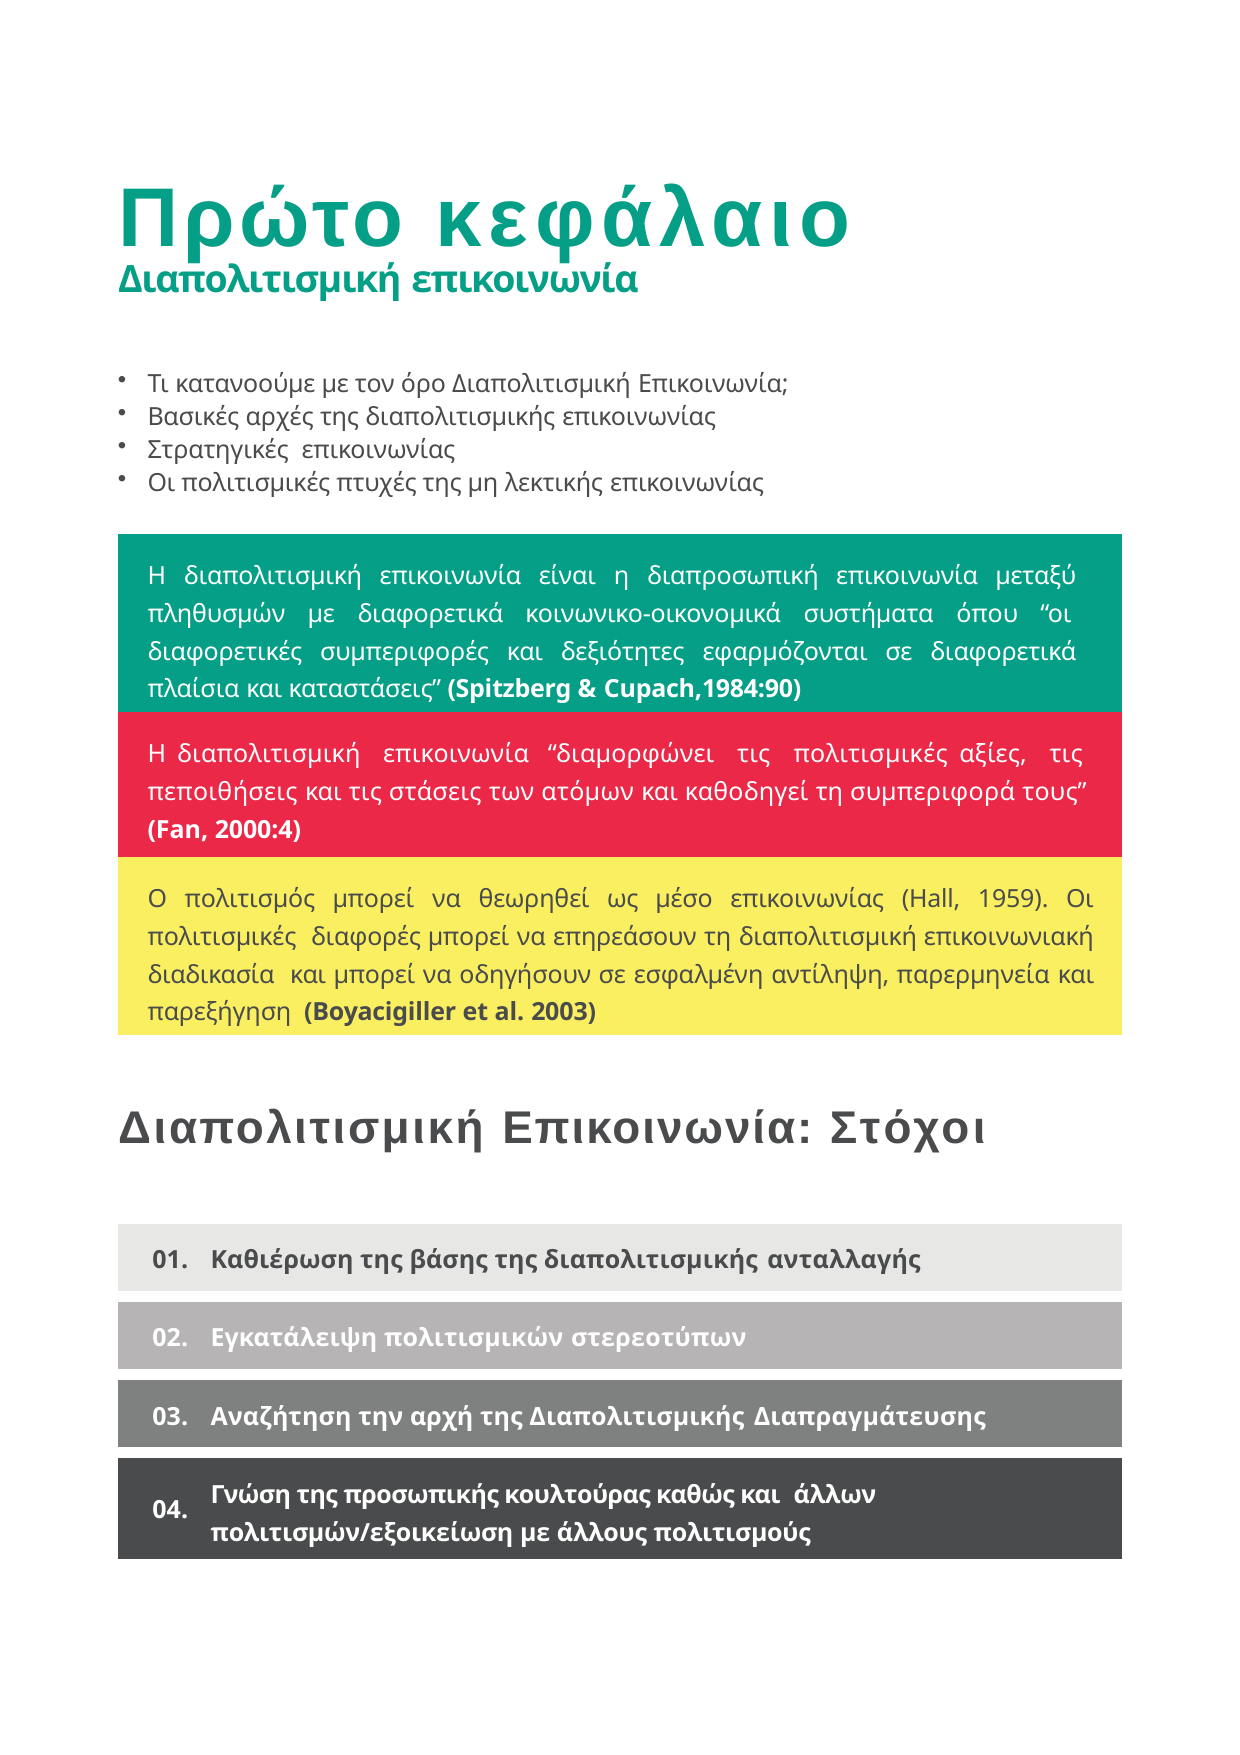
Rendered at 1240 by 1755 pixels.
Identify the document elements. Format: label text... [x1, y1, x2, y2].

table_cell 04. [118, 1458, 199, 1559]
table_cell Ο πολιτισμός μπορεί να θεωρηθεί ως μέσο επικοινωνίας (Hall, 1959). Οι πολιτισμικές διαφορές μπορεί να επηρεάσουν τη διαπολιτισμική επικοινωνιακή διαδικασία και μπορεί να οδηγήσουν σε εσφαλμένη αντίληψη, παρερμηνεία και παρεξήγηση (Boyacigiller et al. 2003) [118, 857, 1122, 1035]
table_header Καθιέρωση της βάσης της διαπολιτισμικής ανταλλαγής [199, 1224, 1122, 1291]
table_cell Αναζήτηση την αρχή της Διαπολιτισμικής Διαπραγμάτευσης [199, 1380, 1122, 1447]
table_header 01. [118, 1224, 199, 1291]
text_box Διαπολιτισμική επικοινωνία [115, 252, 643, 300]
table_cell 03. [118, 1380, 199, 1447]
table_header Η διαπολιτισμική επικοινωνία είναι η διαπροσωπική επικοινωνία μεταξύ πληθυσμών με διαφορετικά κοινωνικο-οικονομικά συστήματα όπου “οι διαφορετικές συμπεριφορές και δεξιότητες εφαρμόζονται σε διαφορετικά πλαίσια και καταστάσεις” (Spitzberg & Cupach,1984:90) [118, 534, 1122, 712]
table_cell 02. [118, 1302, 199, 1369]
table_cell Γνώση της προσωπικής κουλτούρας καθώς και άλλων πολιτισμών/εξοικείωση με άλλους πολιτισμούς [199, 1458, 1122, 1559]
table_cell Εγκατάλειψη πολιτισμικών στερεοτύπων [199, 1302, 1122, 1369]
title Πρώτο κεφάλαιο [116, 160, 868, 361]
text_box Τι κατανοούμε με τον όρο Διαπολιτισμική Επικοινωνία; Βασικές αρχές της διαπολιτισμικής επικοινωνίας Στρατηγικές επικοινωνίας Οι πολιτισμικές πτυχές της μη λεκτικής επικοινωνίας [116, 361, 895, 497]
table_cell Η διαπολιτισμική επικοινωνία “διαμορφώνει τις πολιτισμικές αξίες, τις πεποιθήσεις και τις στάσεις των ατόμων και καθοδηγεί τη συμπεριφορά τους” (Fan, 2000:4) [118, 712, 1122, 857]
text_box Διαπολιτισμική Επικοινωνία: Στόχοι [115, 1095, 1001, 1153]
